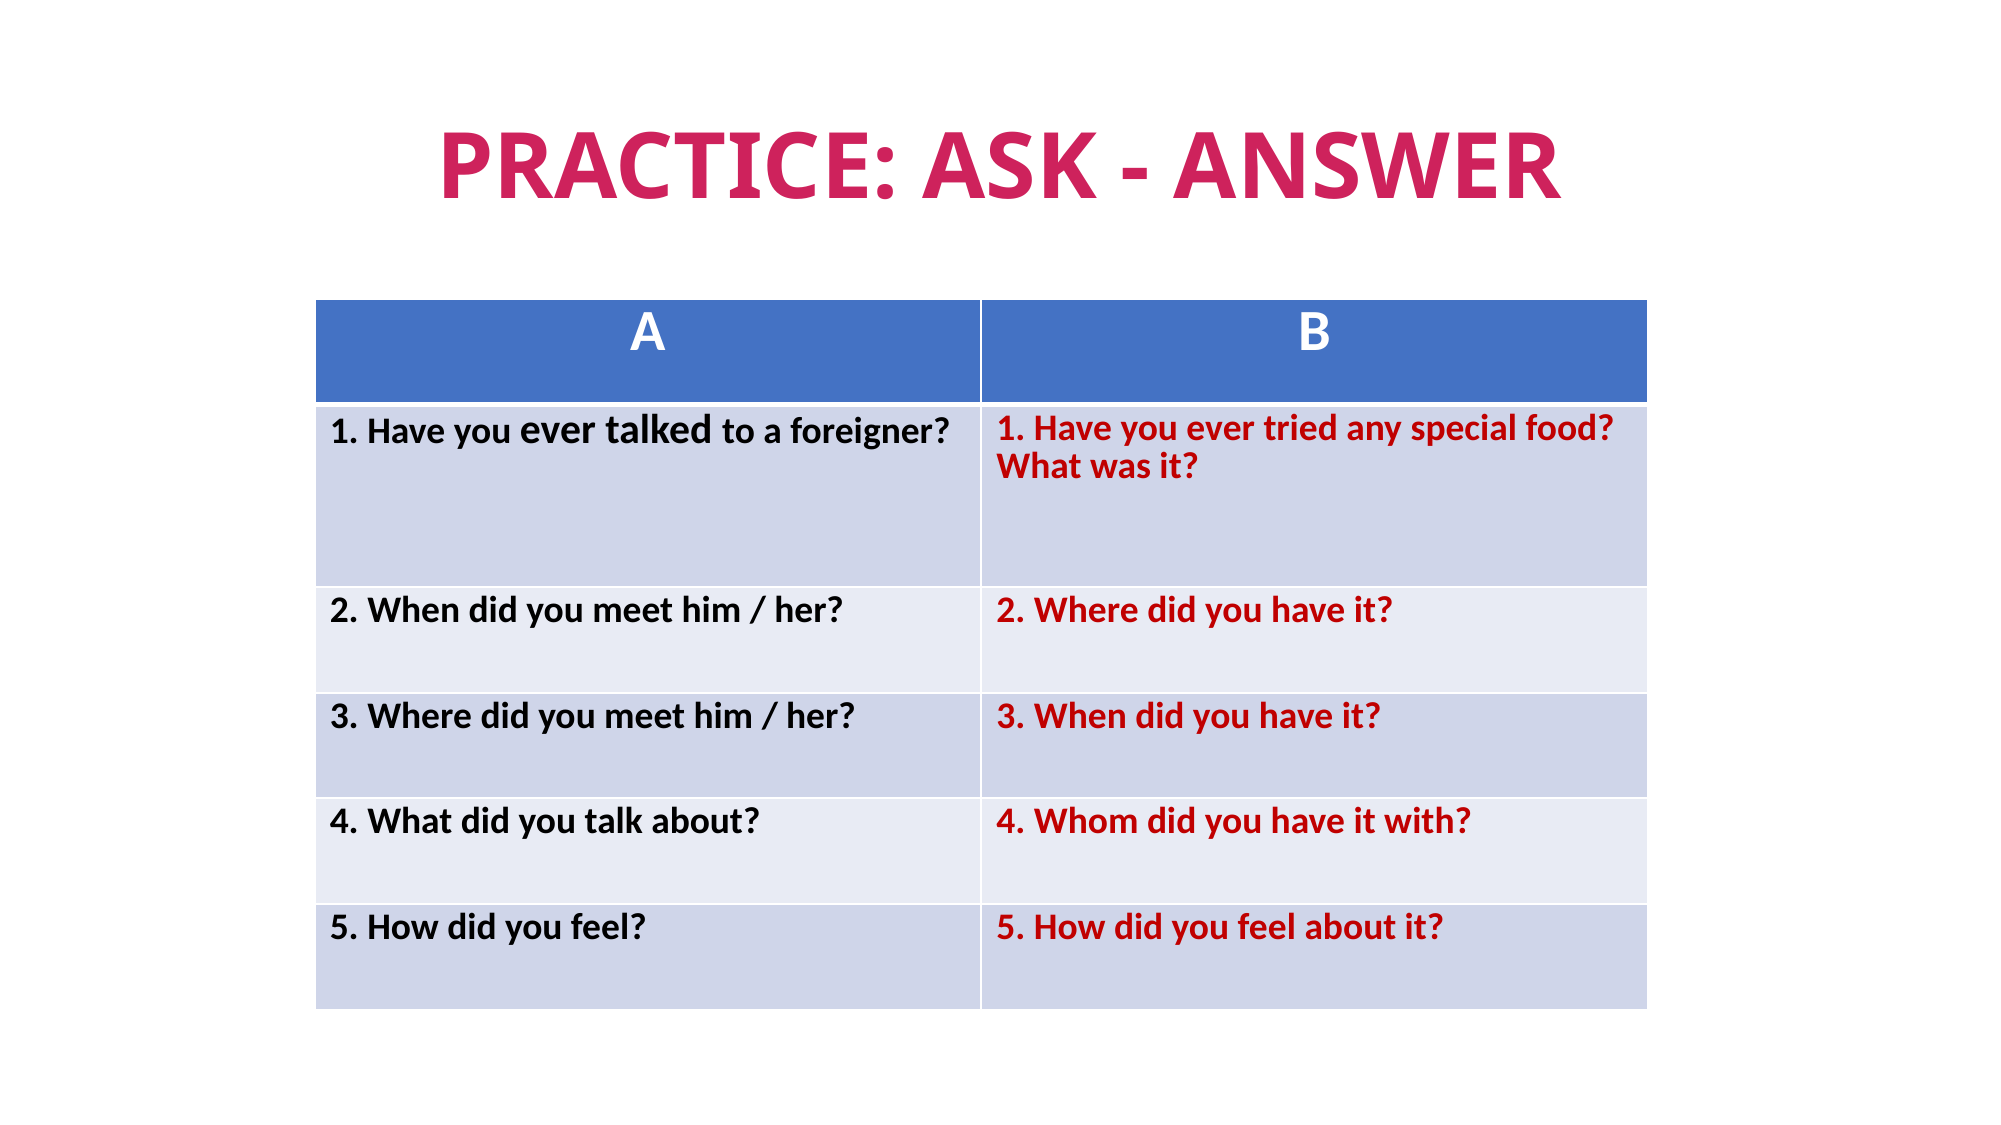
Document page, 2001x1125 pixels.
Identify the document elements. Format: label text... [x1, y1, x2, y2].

table_cell 3. Where did you meet him / her? [316, 694, 980, 797]
table_cell 5. How did you feel about it? [982, 905, 1647, 1009]
table_cell 2. Where did you have it? [982, 588, 1647, 692]
table_cell 3. When did you have it? [982, 694, 1647, 797]
table_cell 4. What did you talk about? [316, 799, 980, 903]
table_header A [316, 300, 980, 402]
table_cell 4. Whom did you have it with? [982, 799, 1647, 903]
table_cell 1. Have you ever tried any special food? What was it? [982, 407, 1647, 586]
table_cell 1. Have you ever talked to a foreigner? [316, 407, 980, 586]
table_header B [982, 300, 1647, 402]
table_cell 5. How did you feel? [316, 905, 980, 1009]
title PRACTICE: ASK - ANSWER [137, 59, 1863, 278]
table_cell 2. When did you meet him / her? [316, 588, 980, 692]
